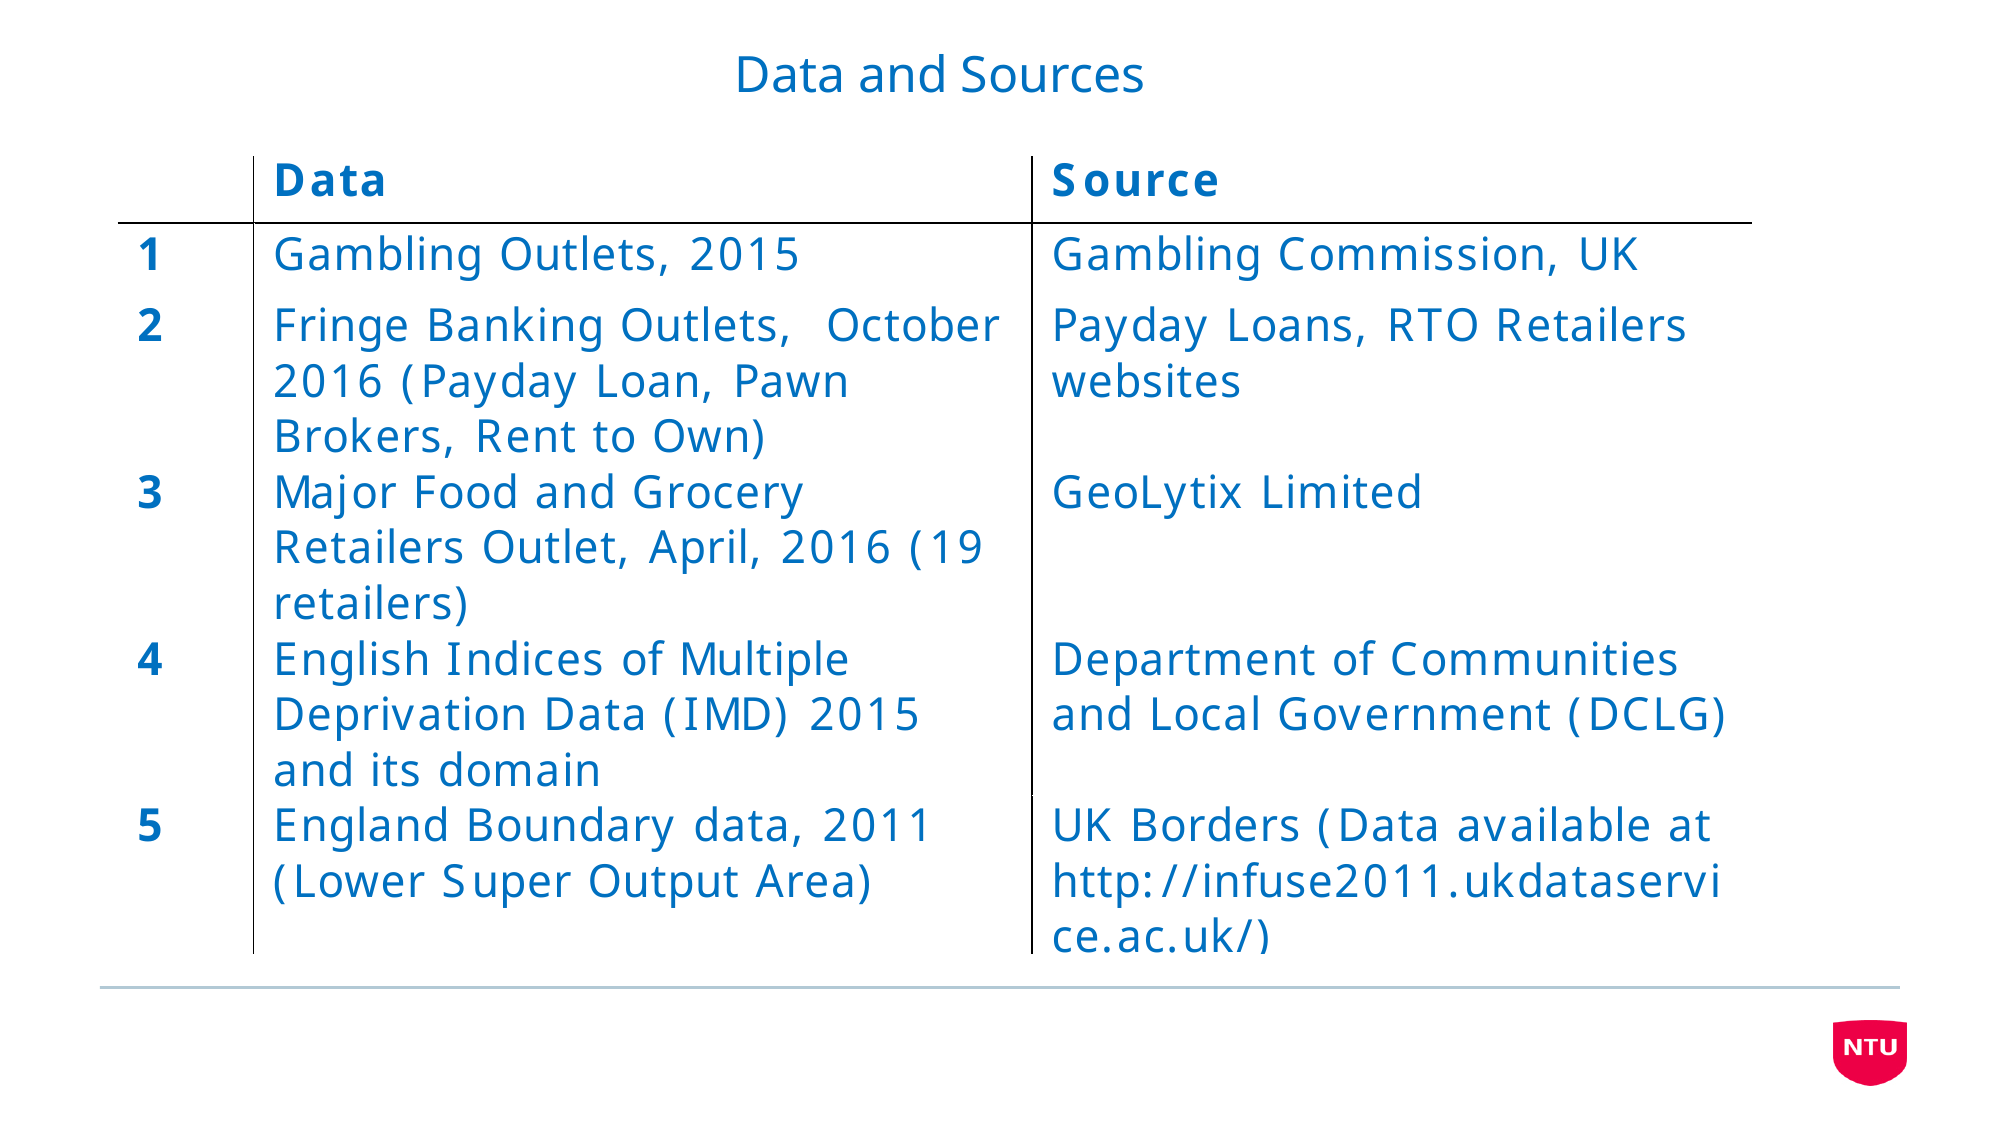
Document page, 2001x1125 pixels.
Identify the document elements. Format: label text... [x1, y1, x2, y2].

picture [117, 156, 1764, 954]
text_box Data and Sources [720, 35, 1161, 110]
picture [1833, 1020, 1907, 1086]
